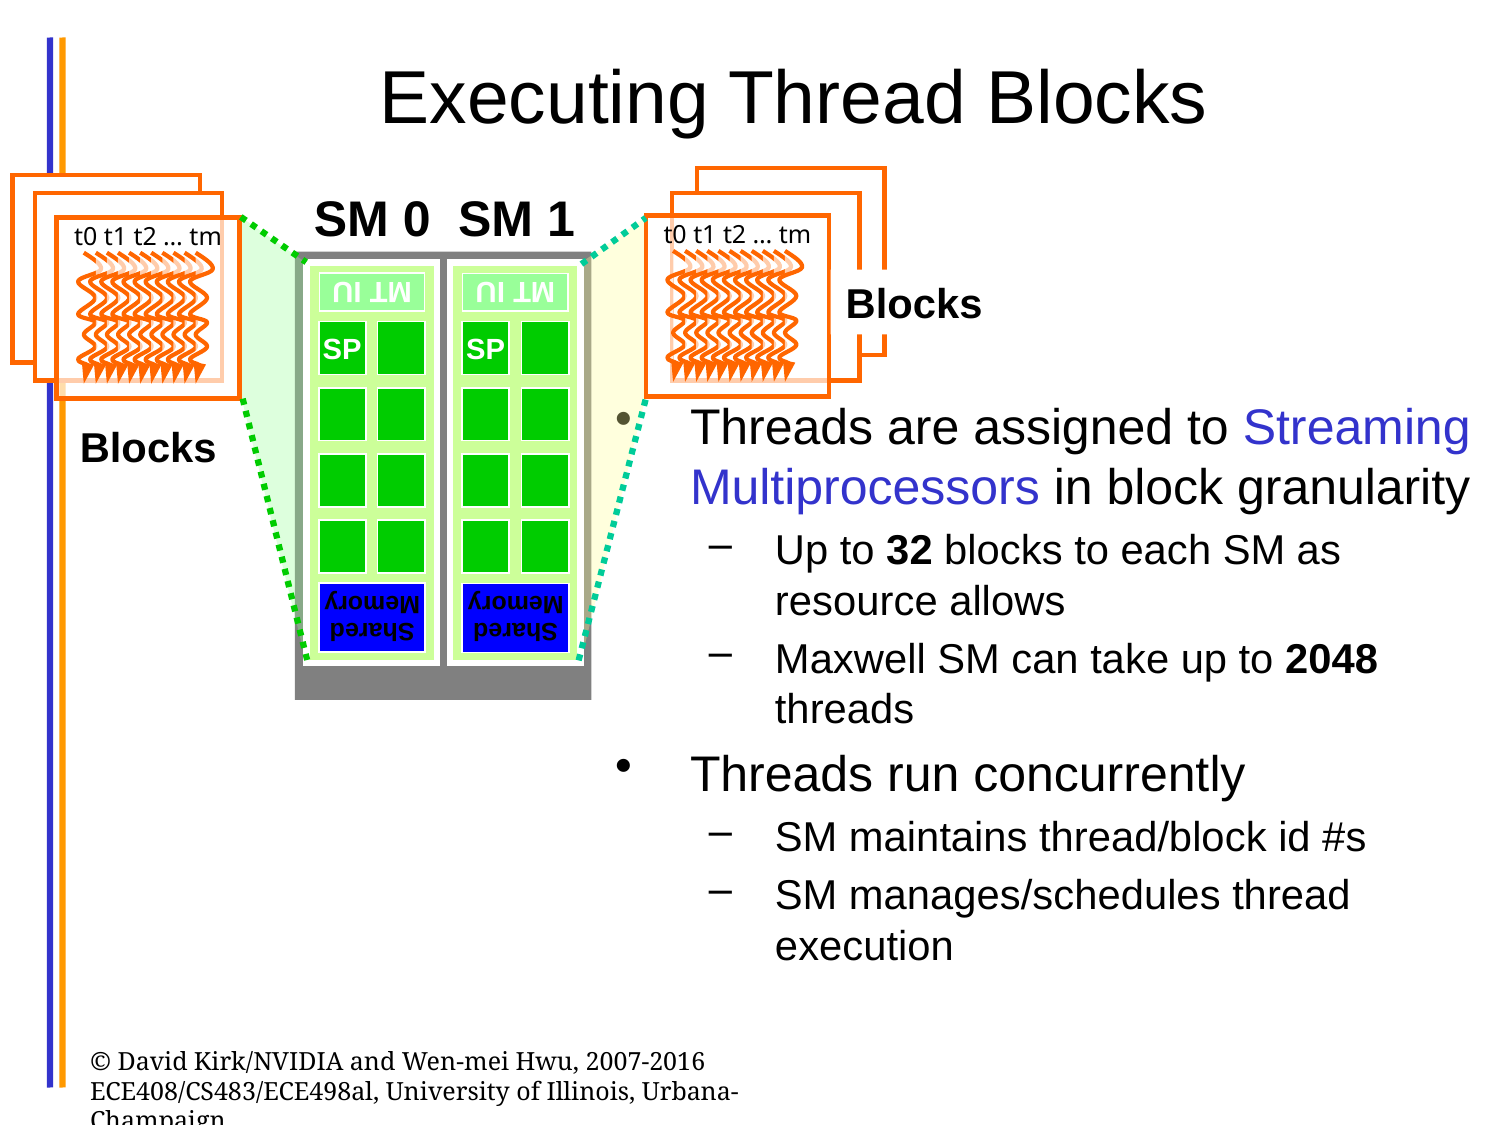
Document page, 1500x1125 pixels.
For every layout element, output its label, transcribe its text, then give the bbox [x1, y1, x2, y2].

footer © David Kirk/NVIDIA and Wen-mei Hwu, 2007-2016 ECE408/CS483/ECE498al, University of Illinois, Urbana-Champaign [74, 1037, 876, 1113]
text_box Blocks [835, 269, 998, 335]
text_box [449, 262, 581, 664]
text_box [12, 174, 200, 363]
text_box SM 1 [446, 179, 590, 255]
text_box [306, 262, 438, 664]
text_box [242, 219, 303, 642]
text_box [672, 192, 860, 269]
text_box [835, 335, 860, 381]
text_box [56, 216, 240, 399]
text_box [697, 188, 885, 269]
text_box SM 0 [299, 179, 446, 255]
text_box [645, 215, 830, 397]
text_box [860, 335, 885, 356]
text_box [584, 221, 644, 641]
text_box [294, 251, 592, 700]
title Executing Thread Blocks [112, 0, 1475, 188]
text_box Blocks [64, 413, 232, 479]
list Threads are assigned to Streaming Multiprocessors in block granularity Up to 32 blocks to each SM as resource allows Maxwell SM can take up to 2048 threads Threads run concurrently SM maintains thread/block id #s SM manages/schedules thread execution [600, 387, 1500, 1035]
text_box [34, 192, 223, 381]
